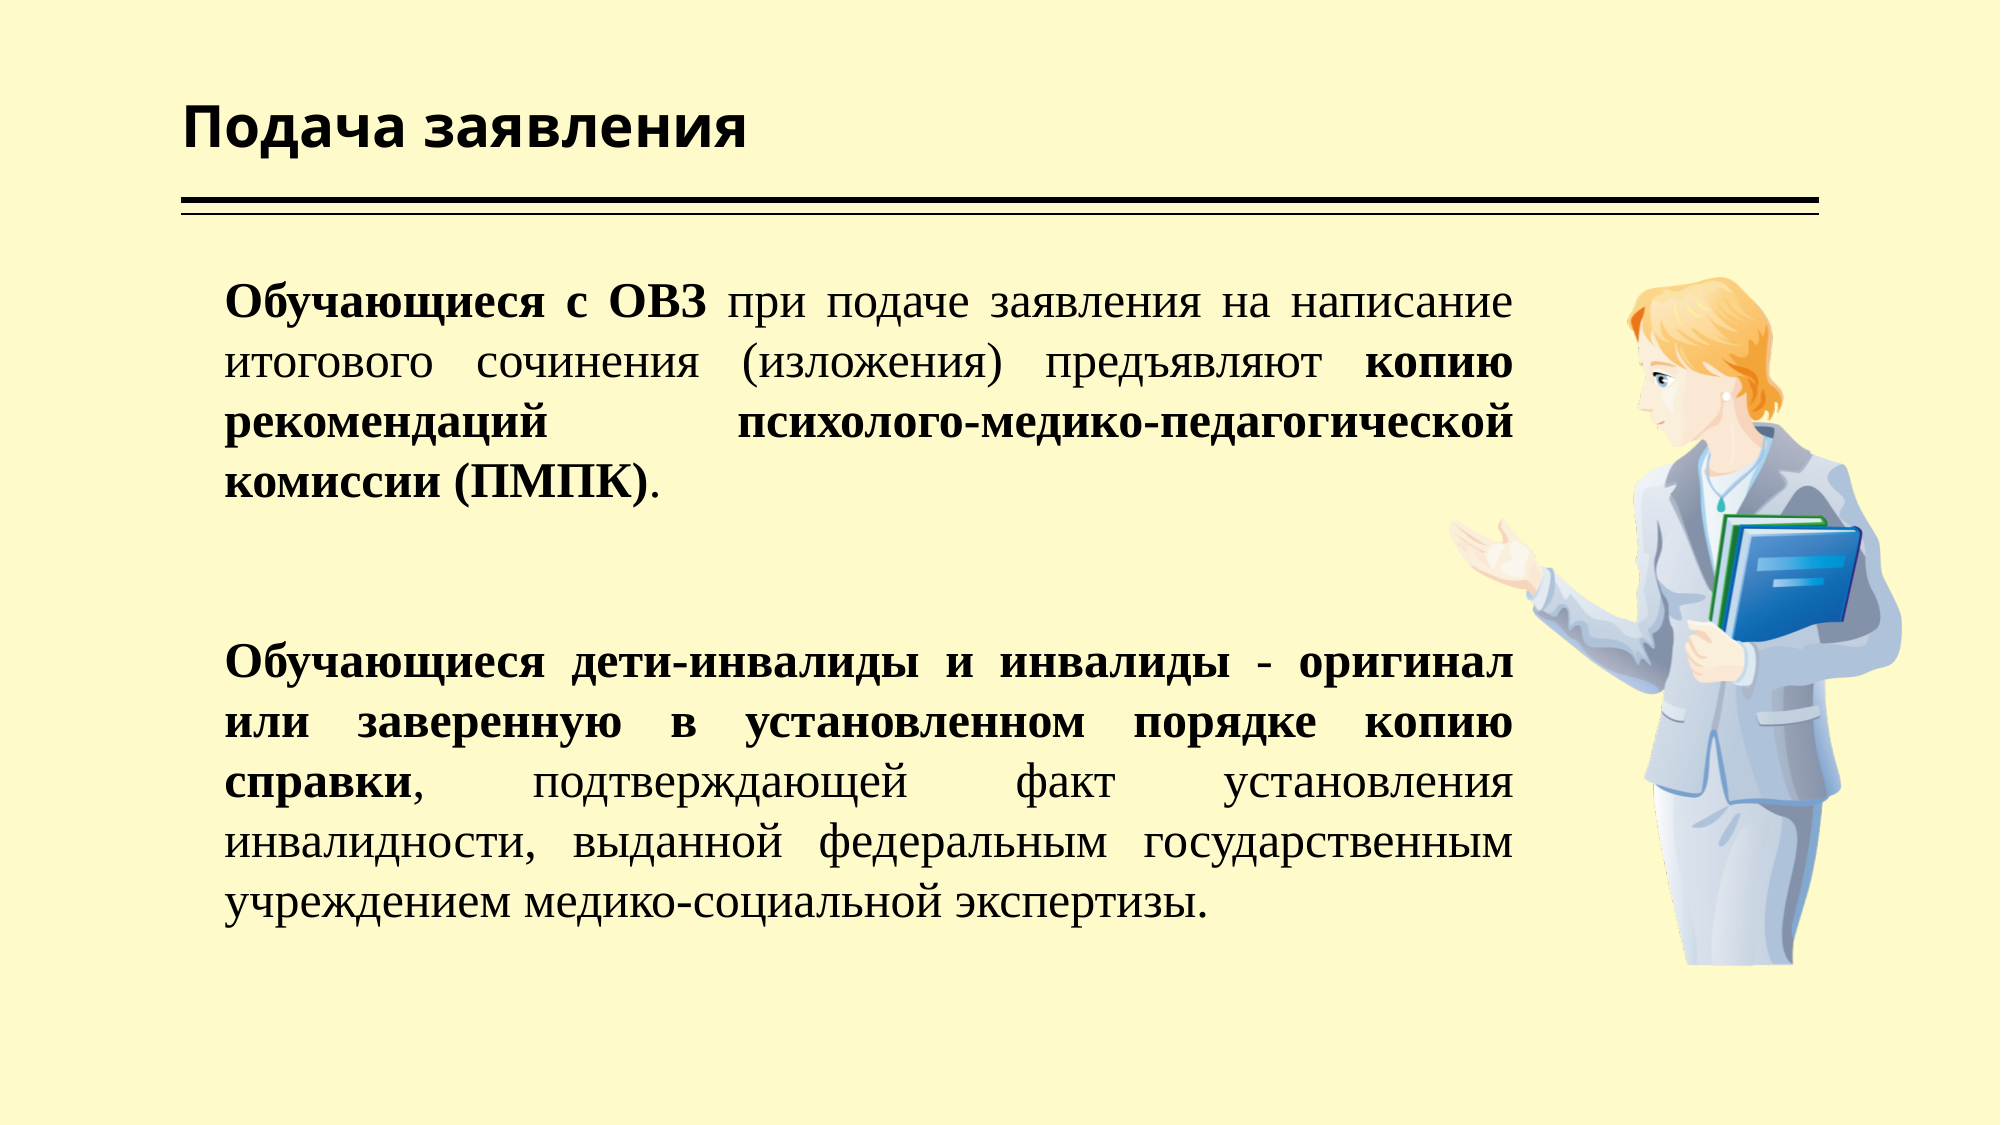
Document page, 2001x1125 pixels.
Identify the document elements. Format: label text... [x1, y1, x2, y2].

text_box Обучающиеся с ОВЗ при подаче заявления на написание итогового сочинения (изложения) предъявляют копию рекомендаций психолого-медико-педагогической комиссии (ПМПК). Обучающиеся дети-инвалиды и инвалиды - оригинал или заверенную в установленном порядке копию справки, подтверждающей факт установления инвалидности, выданной федеральным государственным учреждением медико-социальной экспертизы. [134, 259, 1529, 935]
picture [1449, 271, 1908, 971]
title Подача заявления [181, 12, 1819, 168]
